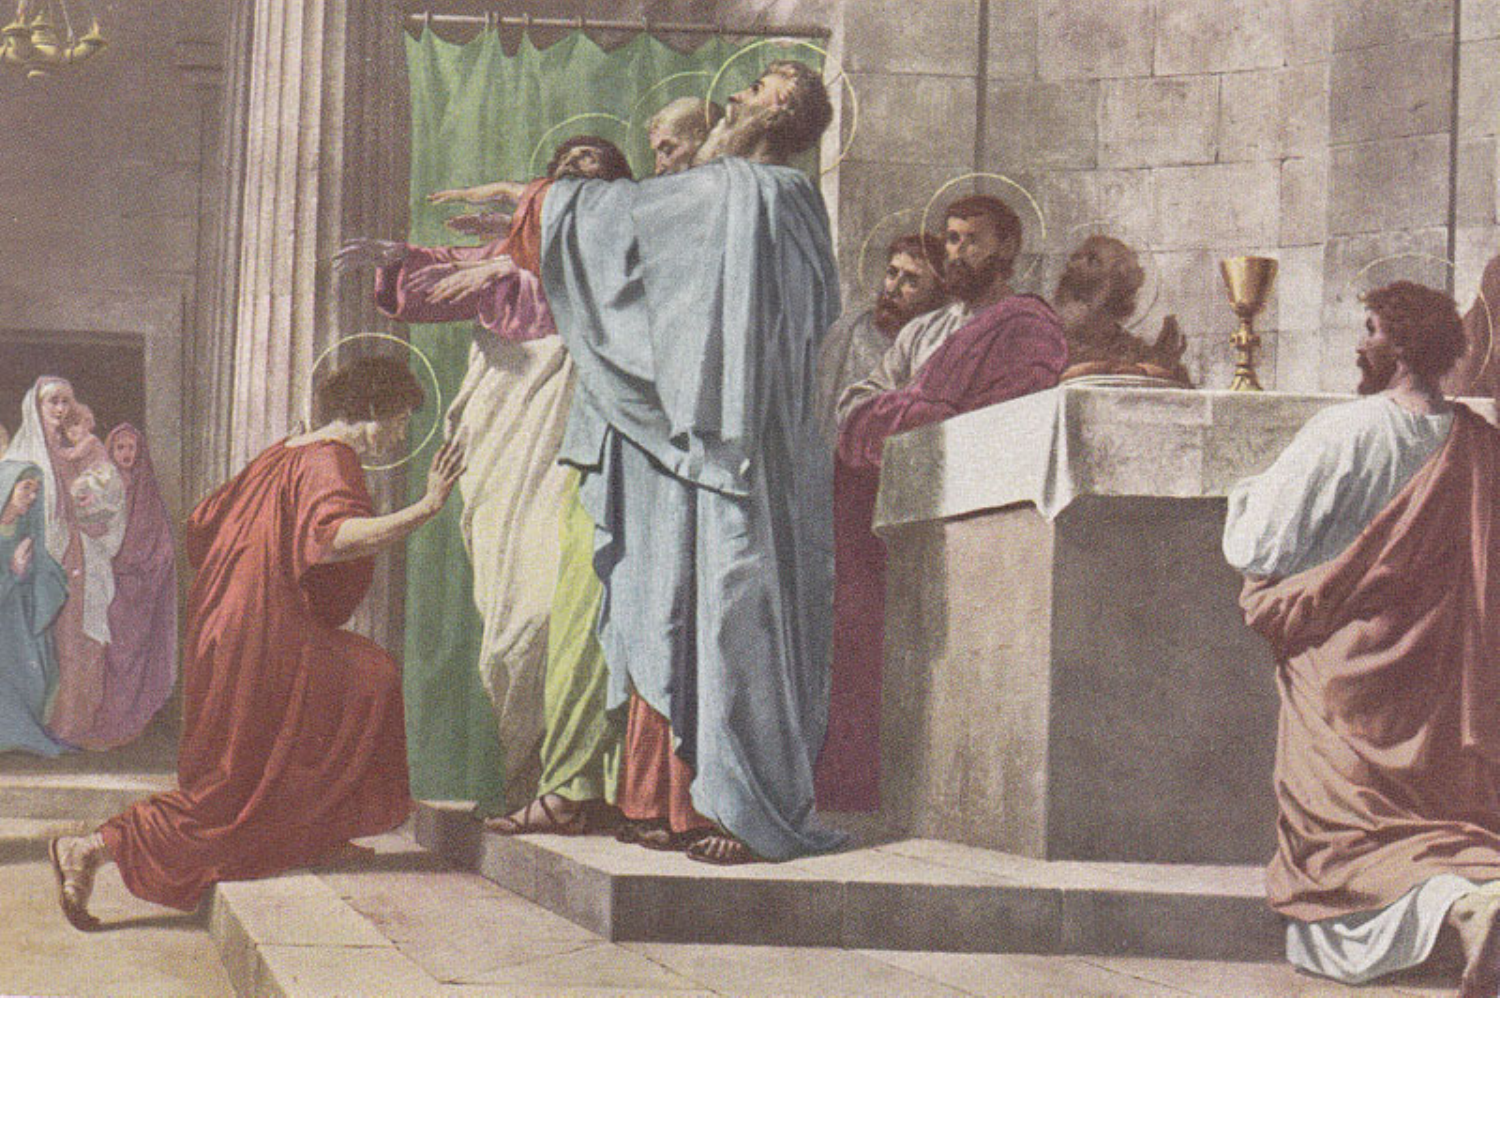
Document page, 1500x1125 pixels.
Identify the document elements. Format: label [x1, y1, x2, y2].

picture [0, 0, 1500, 998]
